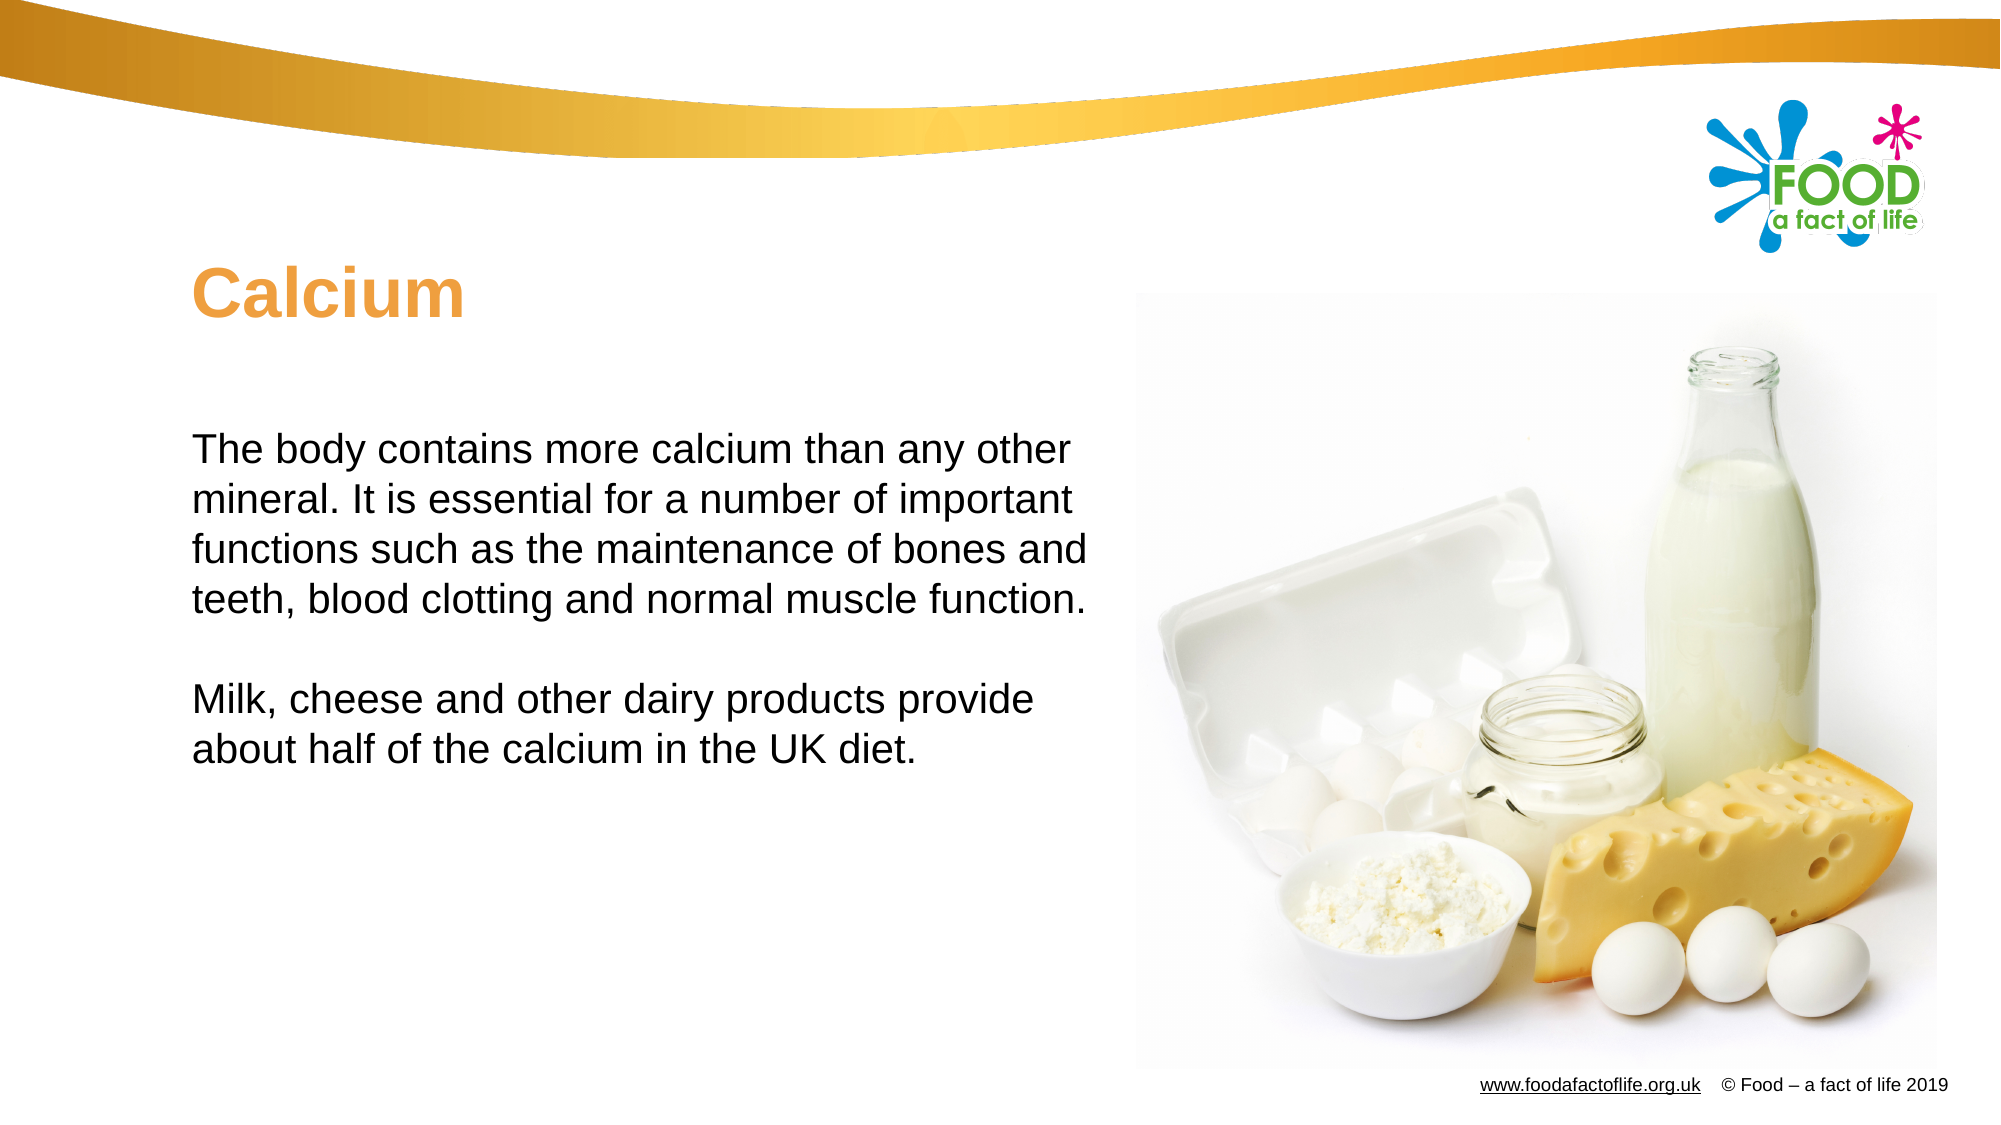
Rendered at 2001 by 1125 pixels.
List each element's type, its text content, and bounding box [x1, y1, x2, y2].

subtitle The body contains more calcium than any other mineral. It is essential for a number of important functions such as the maintenance of bones and teeth, blood clotting and normal muscle function. Milk, cheese and other dairy products provide about half of the calcium in the UK diet. [191, 421, 1109, 1013]
picture [0, 0, 2000, 1125]
title Calcium [191, 256, 1787, 375]
